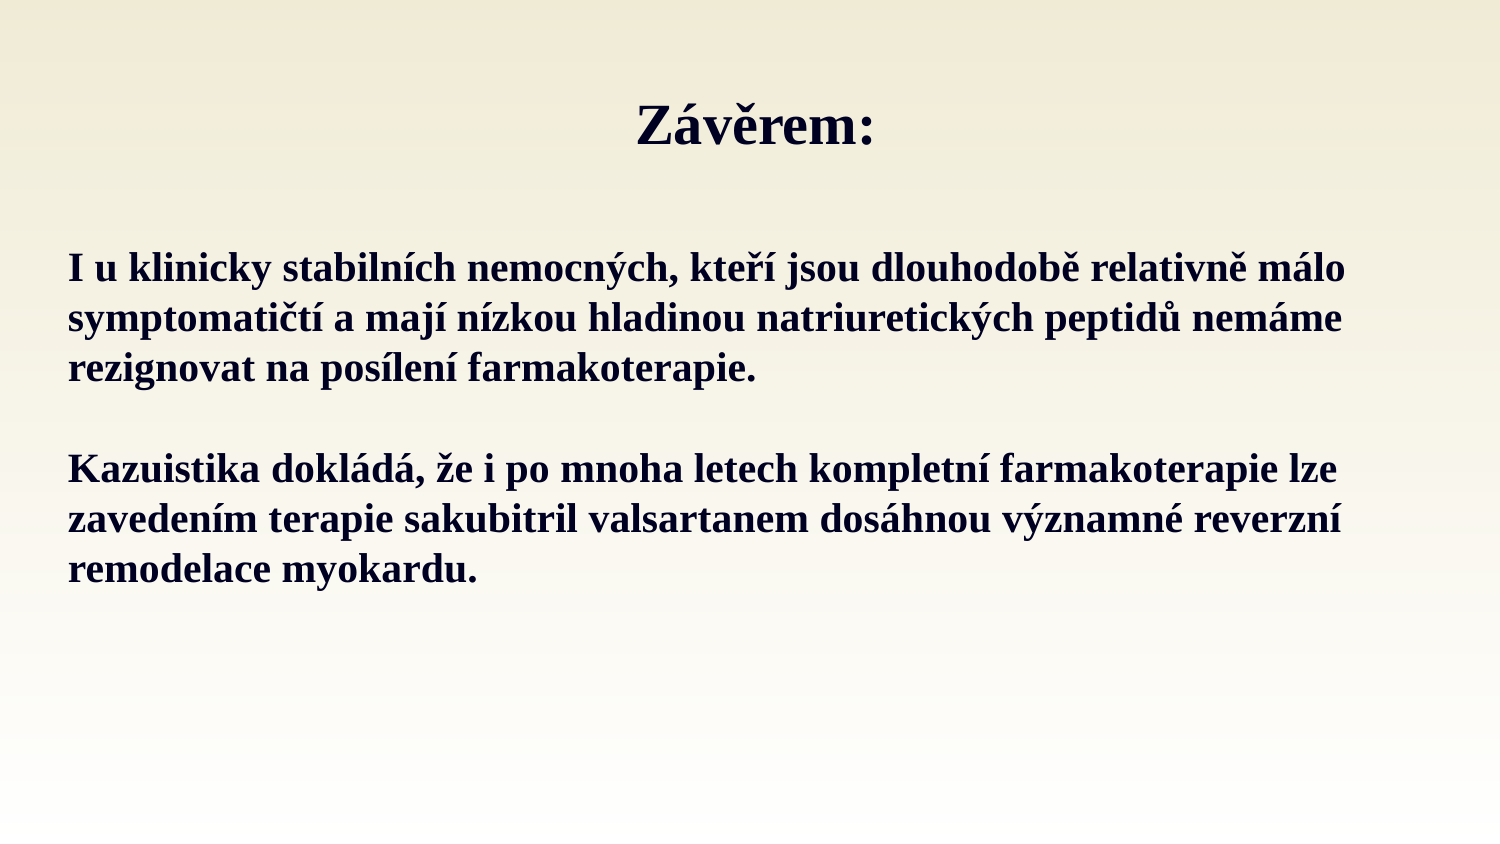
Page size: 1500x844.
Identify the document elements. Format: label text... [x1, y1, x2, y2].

text_box Závěrem: [53, 79, 1459, 234]
text_box I u klinicky stabilních nemocných, kteří jsou dlouhodobě relativně málo symptomatičtí a mají nízkou hladinou natriuretických peptidů nemáme rezignovat na posílení farmakoterapie. Kazuistika dokládá, že i po mnoha letech kompletní farmakoterapie lze zavedením terapie sakubitril valsartanem dosáhnou významné reverzní remodelace myokardu. [53, 232, 1412, 598]
